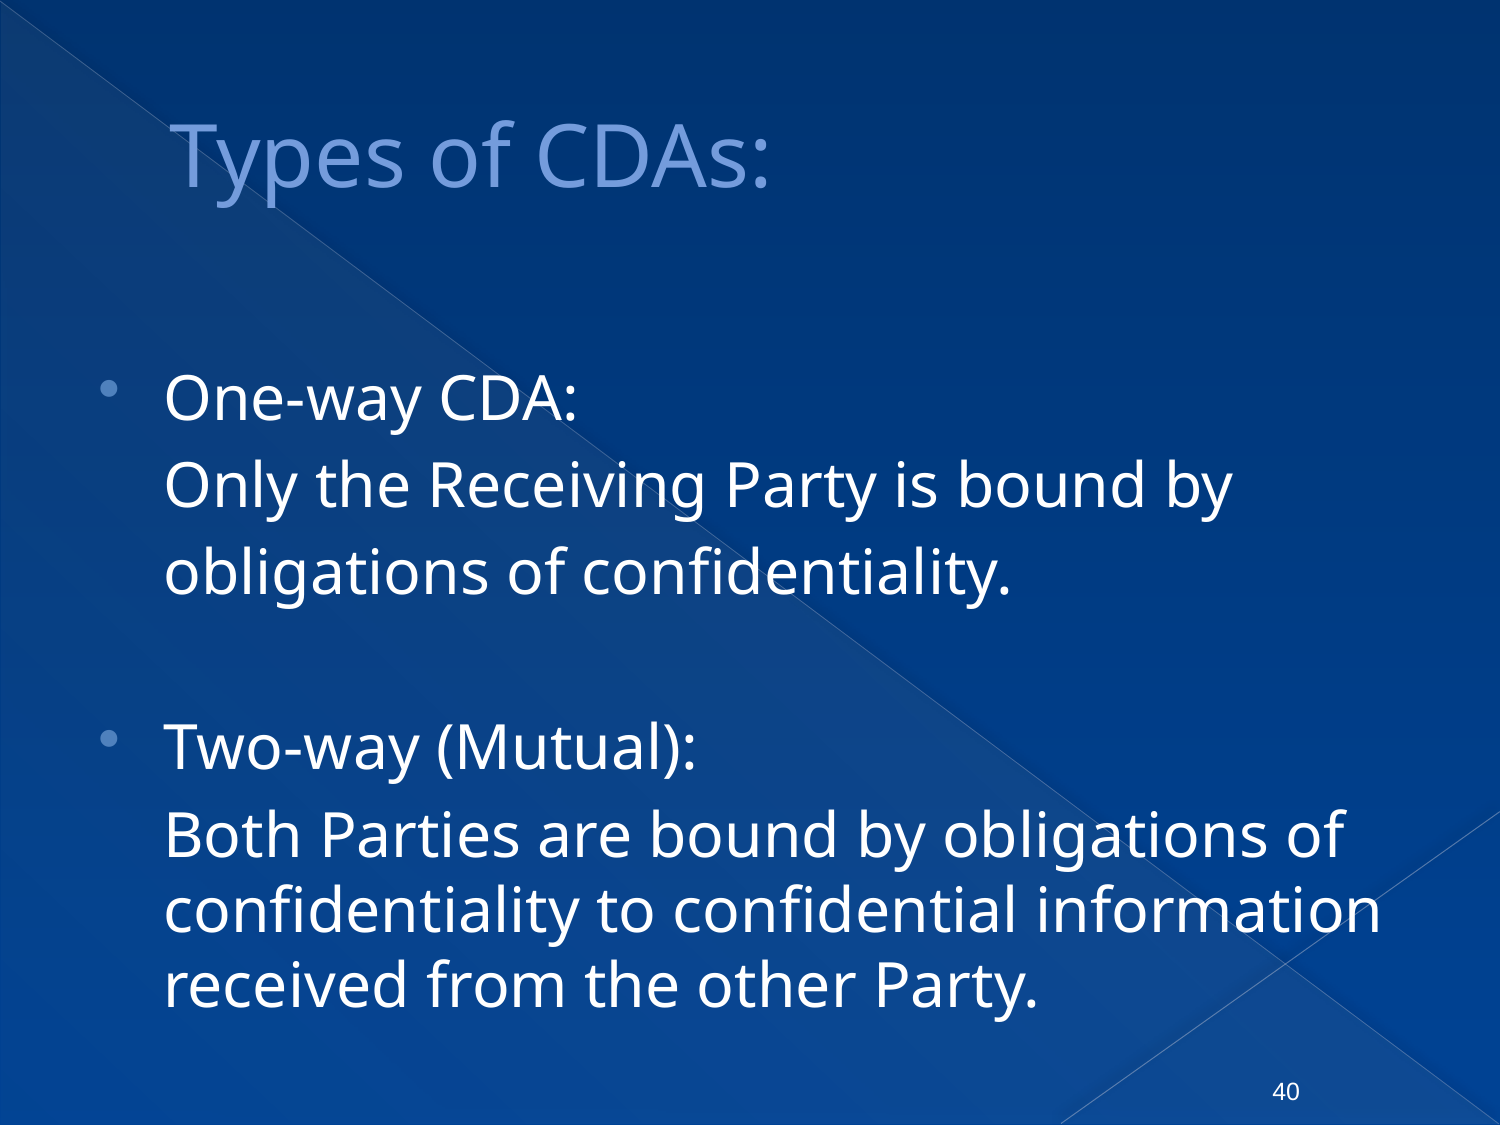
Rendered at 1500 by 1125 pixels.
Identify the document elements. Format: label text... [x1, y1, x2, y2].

title Types of CDAs: [75, 37, 1425, 262]
text_box One-way CDA: Only the Receiving Party is bound by obligations of confidentiality. Two-way (Mutual): Both Parties are bound by obligations of confidentiality to confidential information received from the other Party. [74, 262, 1425, 1059]
slide_number 40 [1245, 1063, 1328, 1113]
